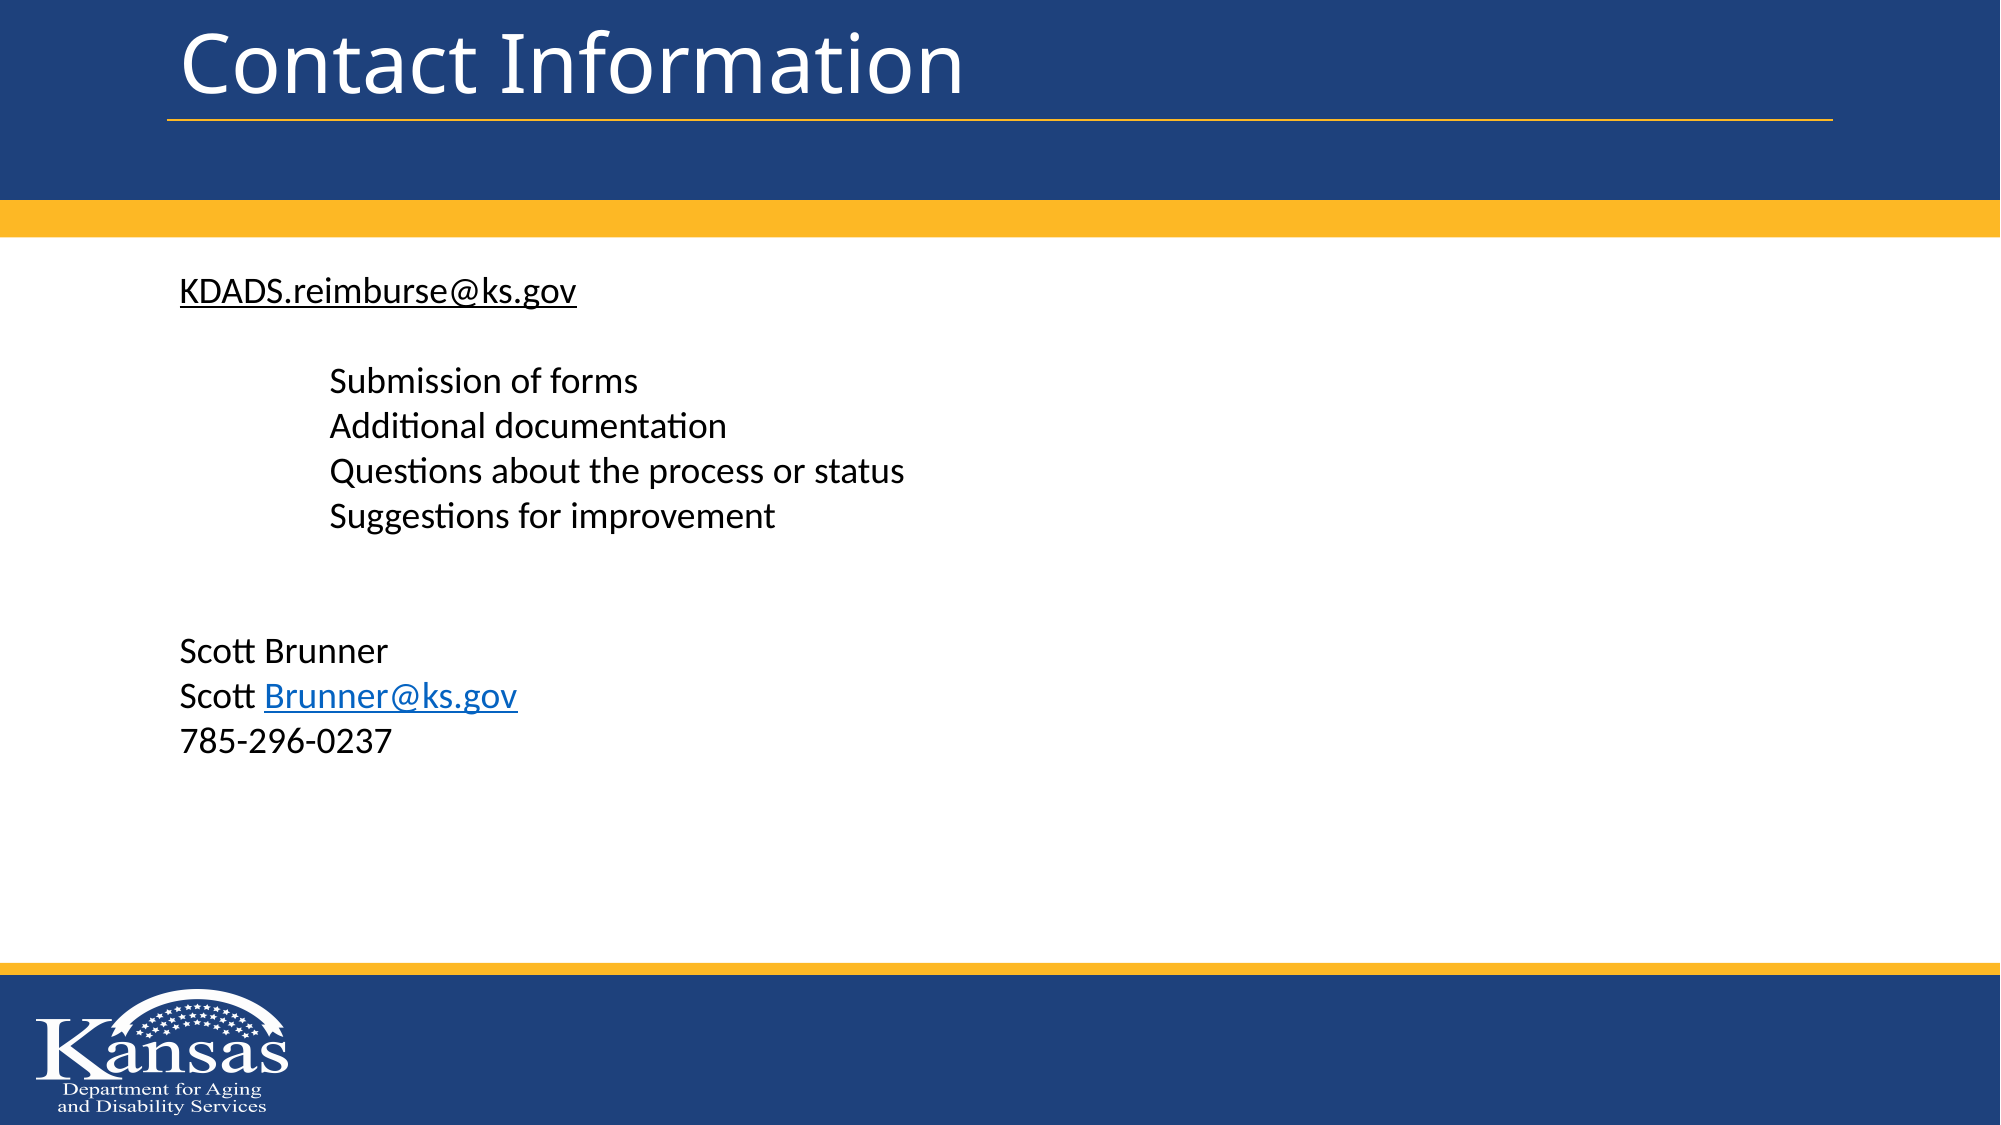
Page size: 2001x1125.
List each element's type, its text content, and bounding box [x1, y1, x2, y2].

picture [36, 989, 288, 1117]
title Contact Information [164, 14, 1836, 119]
text_box KDADS.reimburse@ks.gov Submission of forms Additional documentation Questions about the process or status Suggestions for improvement Scott Brunner Scott Brunner@ks.gov 785-296-0237 [164, 258, 1835, 768]
